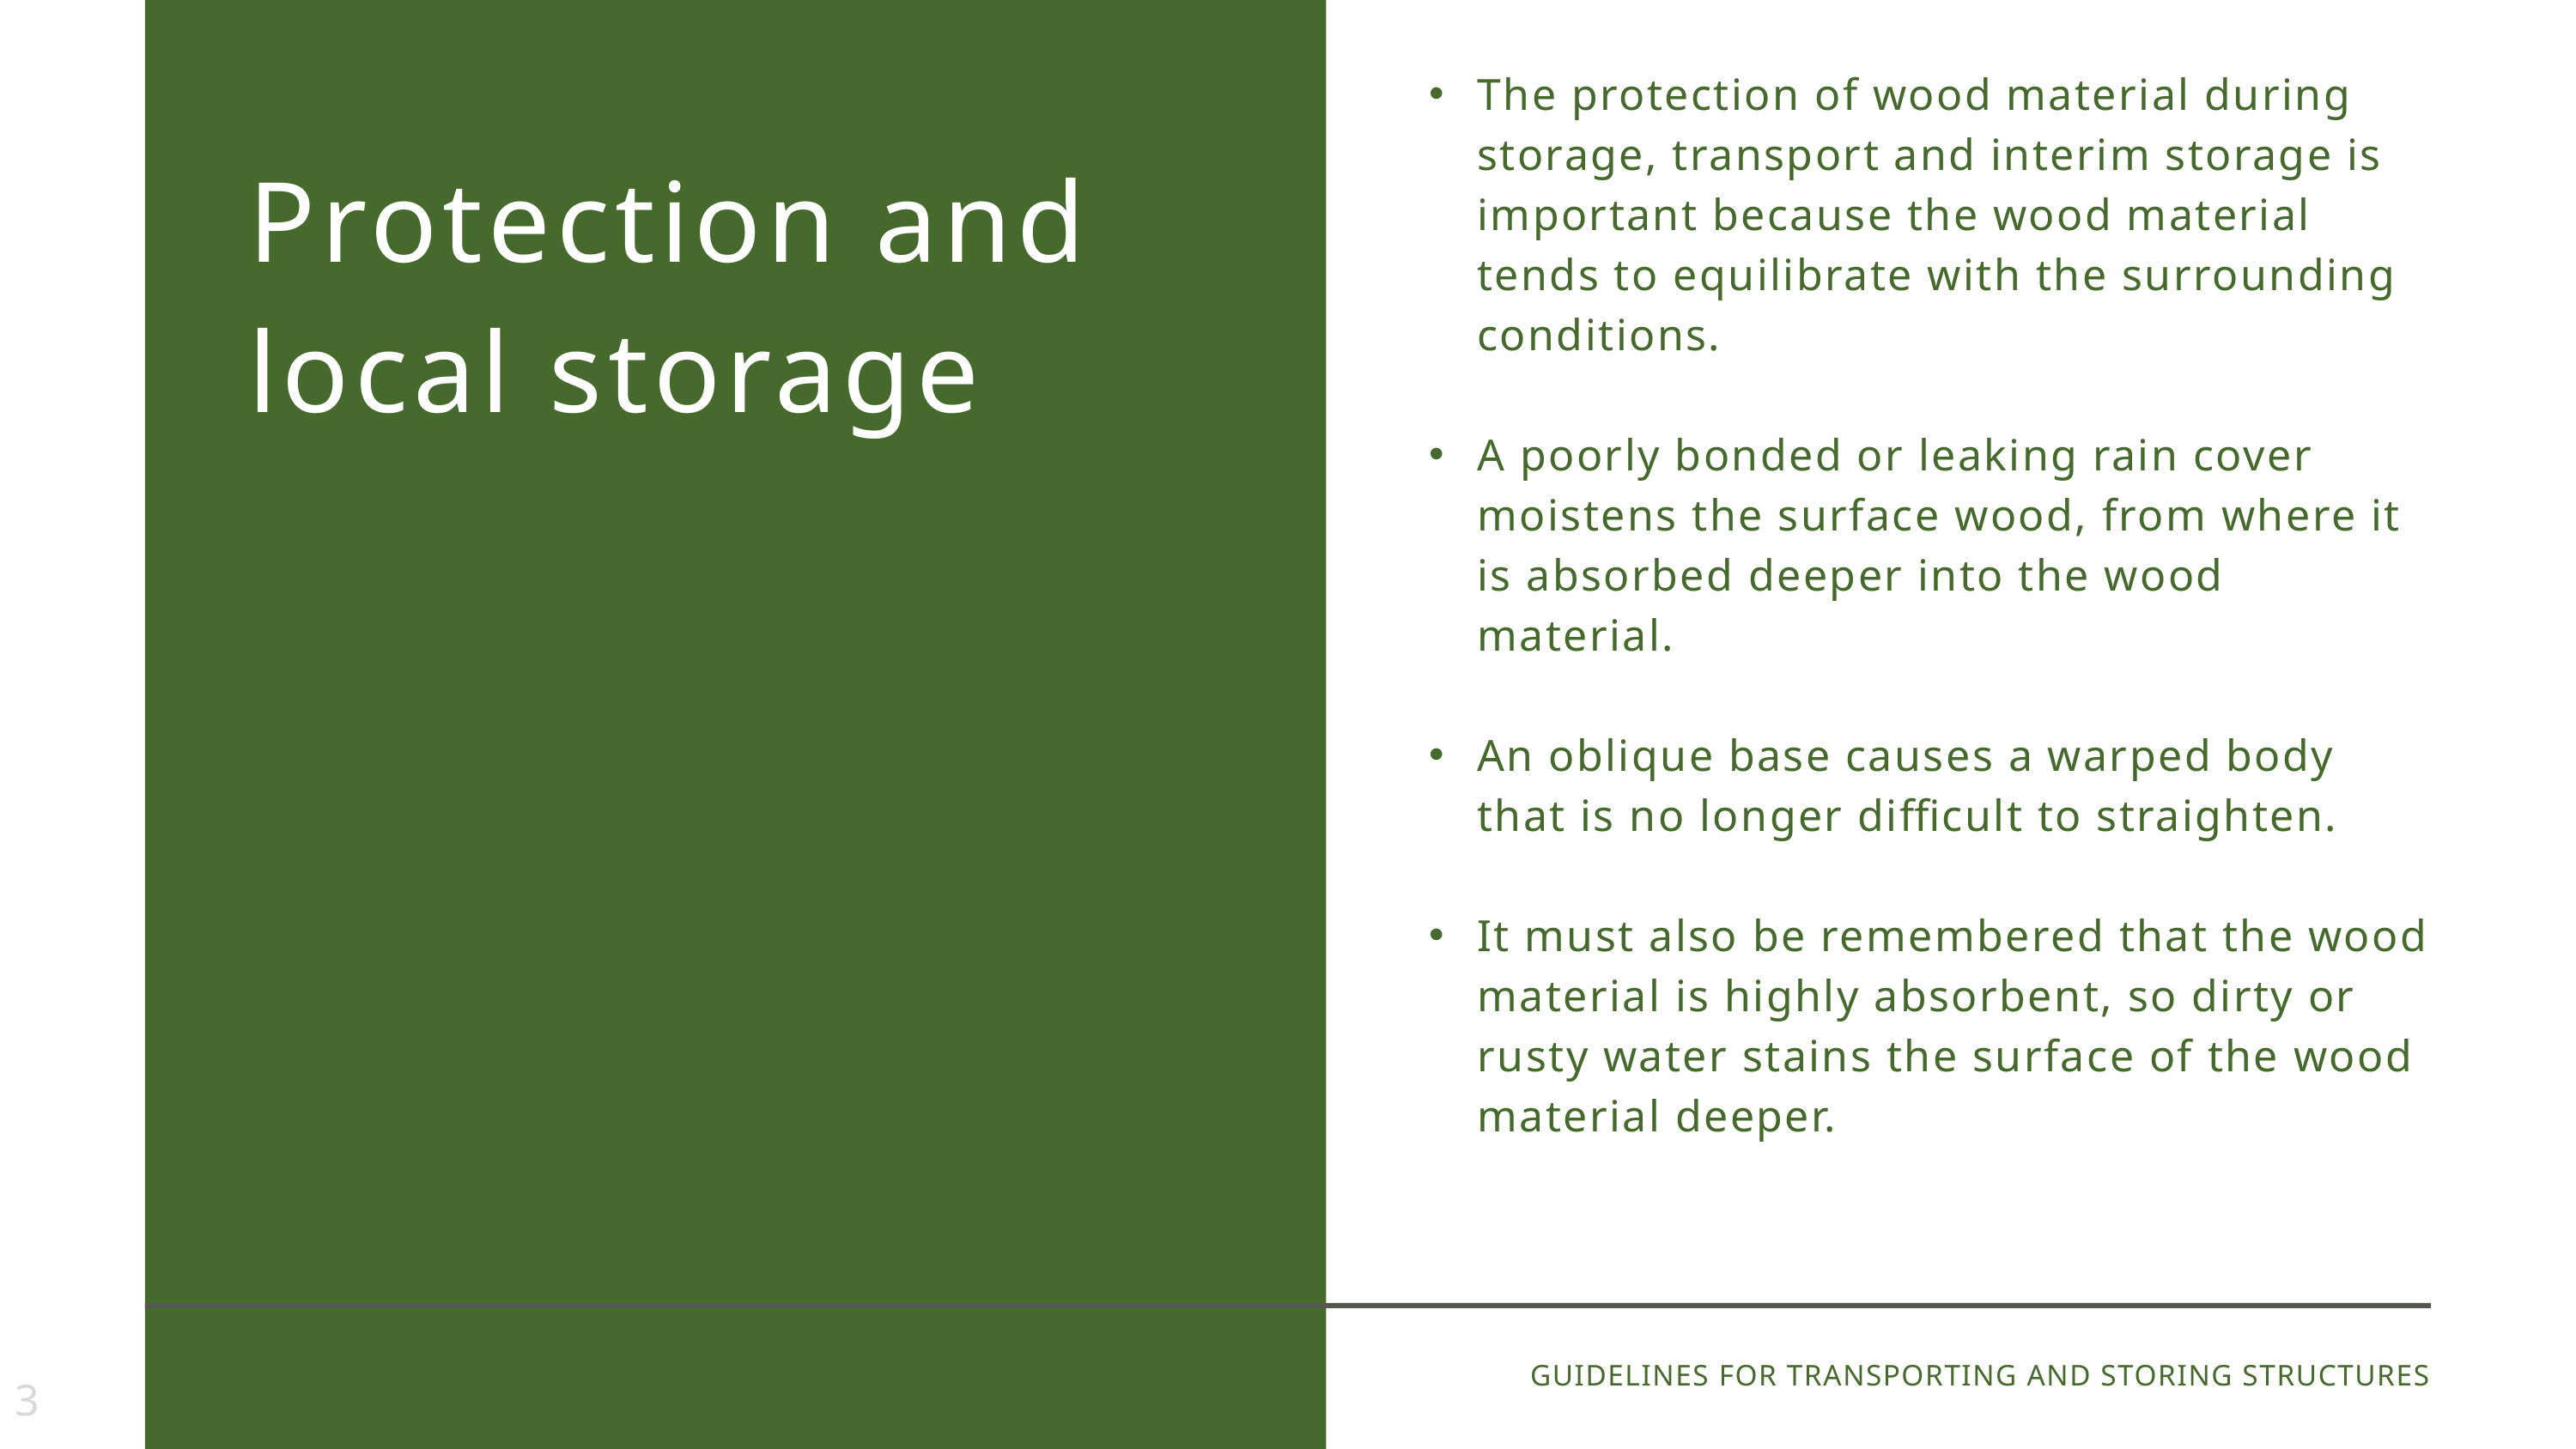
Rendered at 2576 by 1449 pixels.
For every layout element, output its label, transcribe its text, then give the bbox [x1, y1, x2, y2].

text_box [144, 1308, 1327, 1449]
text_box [248, 134, 1223, 567]
text_box [144, 1302, 2432, 1308]
text_box [144, 0, 1327, 1302]
text_box GUIDELINES FOR TRANSPORTING AND STORING STRUCTURES [1359, 1351, 2432, 1449]
text_box The protection of wood material during storage, transport and interim storage is important because the wood material tends to equilibrate with the surrounding conditions. A poorly bonded or leaking rain cover moistens the surface wood, from where it is absorbed deeper into the wood material. An oblique base causes a warped body that is no longer difficult to straighten. It must also be remembered that the wood material is highly absorbent, so dirty or rusty water stains the surface of the wood material deeper. [1429, 58, 2432, 1141]
text_box 3 [2, 1376, 303, 1428]
